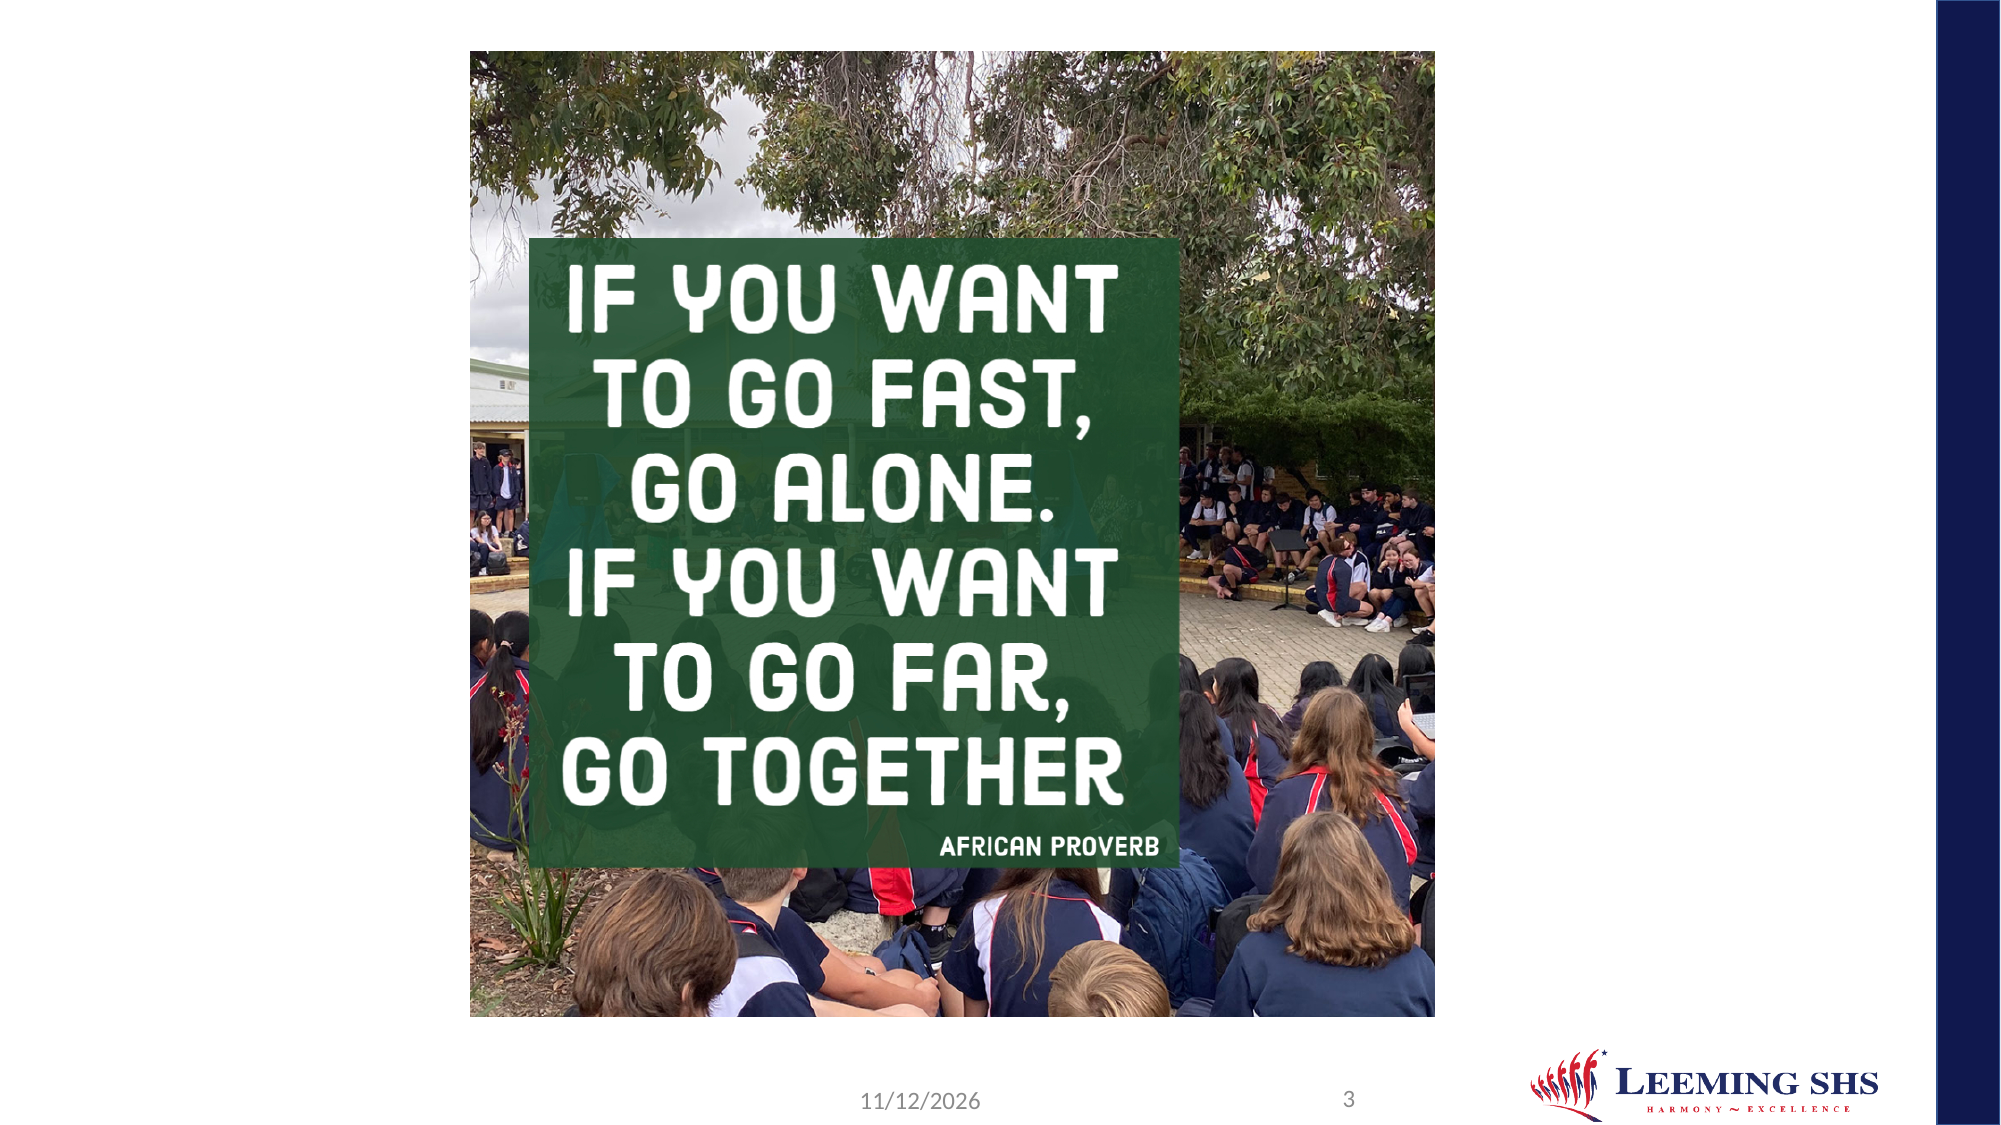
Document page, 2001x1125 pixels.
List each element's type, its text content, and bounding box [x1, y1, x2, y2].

slide_number 3 [1241, 1069, 1371, 1125]
picture [1530, 1049, 1878, 1122]
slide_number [844, 1069, 1156, 1125]
picture [470, 51, 1435, 1017]
